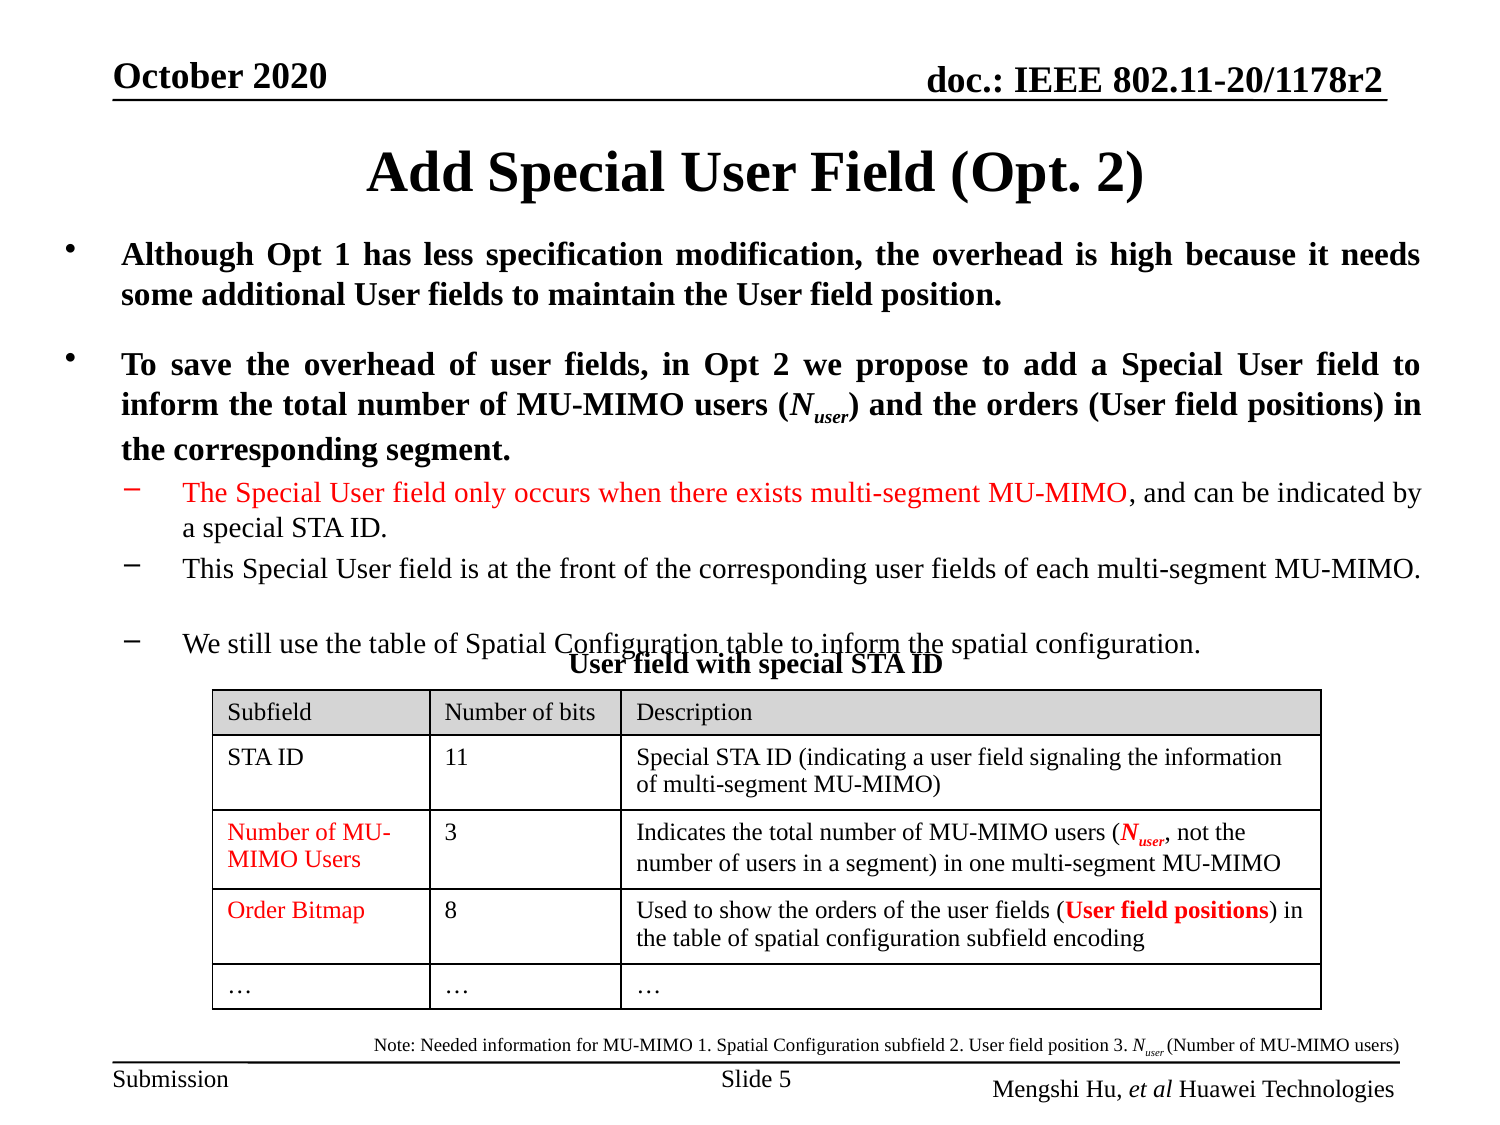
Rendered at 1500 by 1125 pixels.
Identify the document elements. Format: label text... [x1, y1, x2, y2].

table_header Description [622, 691, 1320, 734]
table_cell STA ID [213, 736, 429, 809]
table_header Number of bits [431, 691, 620, 734]
table_cell Used to show the orders of the user fields (User field positions) in the table of spatial configuration subfield encoding [622, 890, 1320, 963]
table_cell … [431, 965, 620, 1008]
text_box Although Opt 1 has less specification modification, the overhead is high because it needs some additional User fields to maintain the User field position. To save the overhead of user fields, in Opt 2 we propose to add a Special User field to inform the total number of MU-MIMO users (Nuser) and the orders (User field positions) in the corresponding segment. The Special User field only occurs when there exists multi-segment MU-MIMO, and can be indicated by a special STA ID. This Special User field is at the front of the corresponding user fields of each multi-segment MU-MIMO. We still use the table of Spatial Configuration table to inform the spatial configuration. [50, 224, 1438, 668]
table_cell Special STA ID (indicating a user field signaling the information of multi-segment MU-MIMO) [622, 736, 1320, 809]
table_cell Indicates the total number of MU-MIMO users (Nuser, not the number of users in a segment) in one multi-segment MU-MIMO [622, 811, 1320, 888]
text_box Note: Needed information for MU-MIMO 1. Spatial Configuration subfield 2. User field position 3. Nuser (Number of MU-MIMO users) [299, 1025, 1425, 1066]
text_box User field with special STA ID [553, 637, 959, 688]
title Add Special User Field (Opt. 2) [99, 123, 1413, 212]
table_header Subfield [213, 691, 429, 734]
table_cell 8 [431, 890, 620, 963]
table_cell 3 [431, 811, 620, 888]
table_cell 11 [431, 736, 620, 809]
table_cell Number of MU-MIMO Users [213, 811, 429, 888]
table_cell Order Bitmap [213, 890, 429, 963]
table_cell … [622, 965, 1320, 1008]
slide_number Slide 5 [712, 1066, 800, 1093]
table_cell … [213, 965, 429, 1008]
